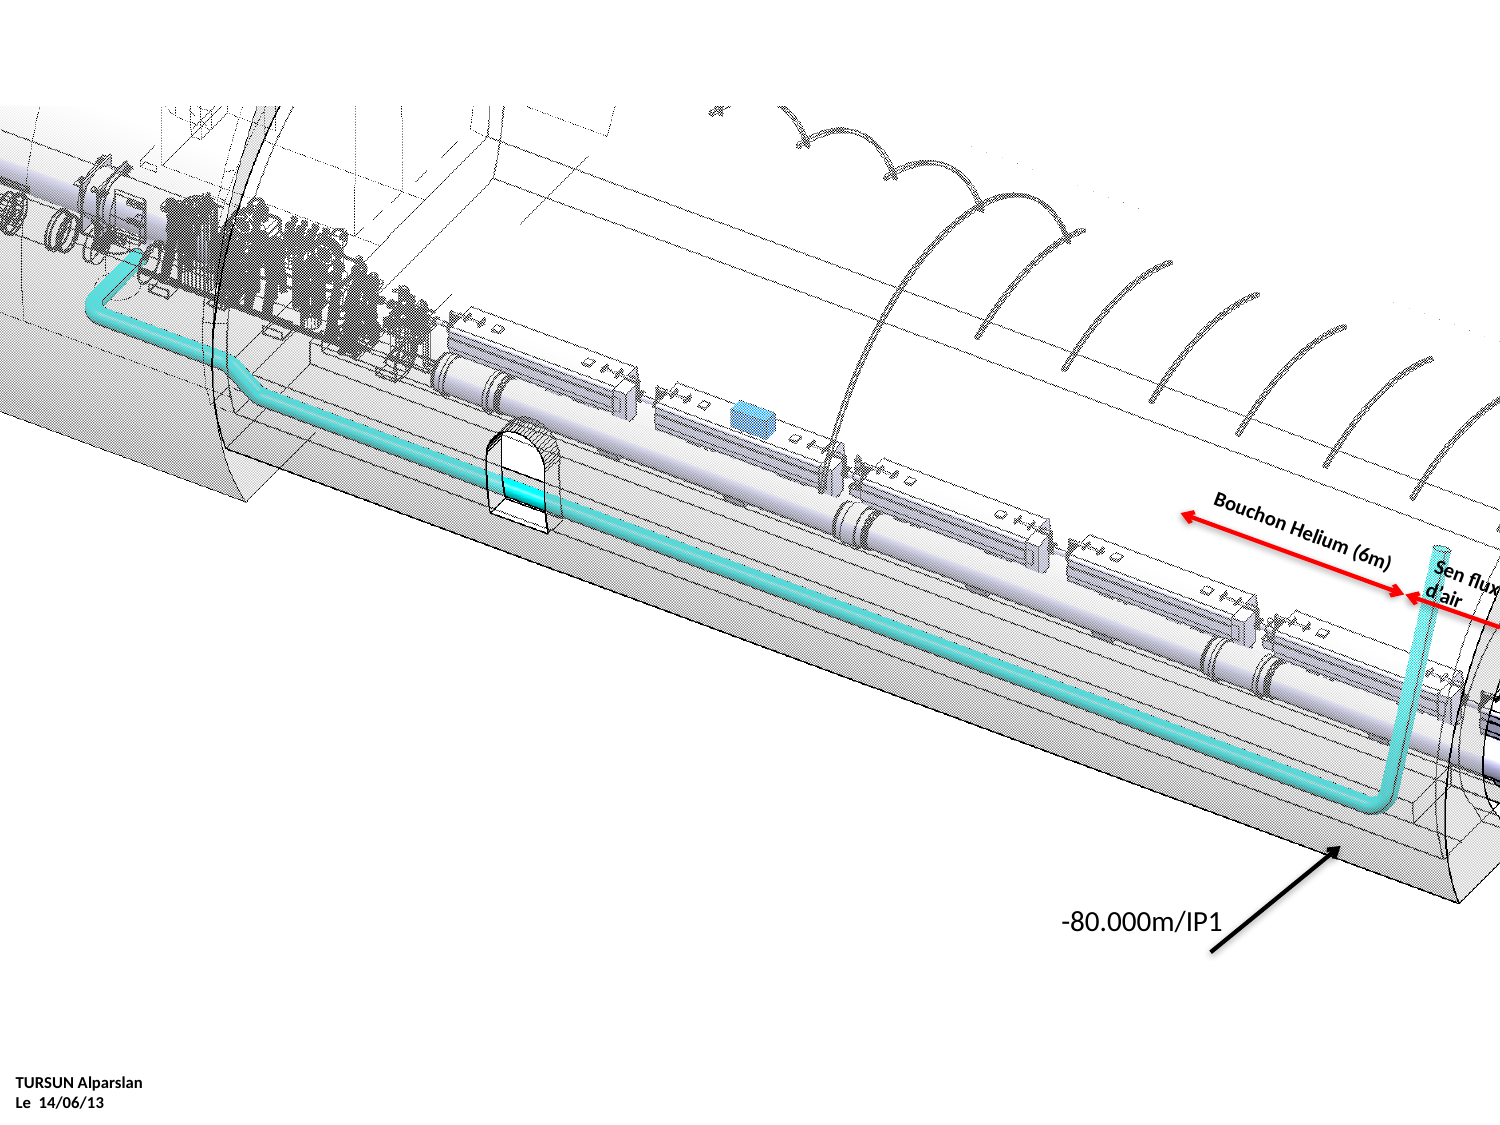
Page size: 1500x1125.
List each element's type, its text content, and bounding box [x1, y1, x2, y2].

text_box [1179, 513, 1405, 594]
text_box TURSUN Alparslan Le 14/06/13 [0, 1064, 159, 1119]
picture [0, 105, 1500, 919]
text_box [1210, 845, 1341, 953]
text_box -80.000m/IP1 [1046, 927, 1205, 945]
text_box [1405, 594, 1500, 628]
